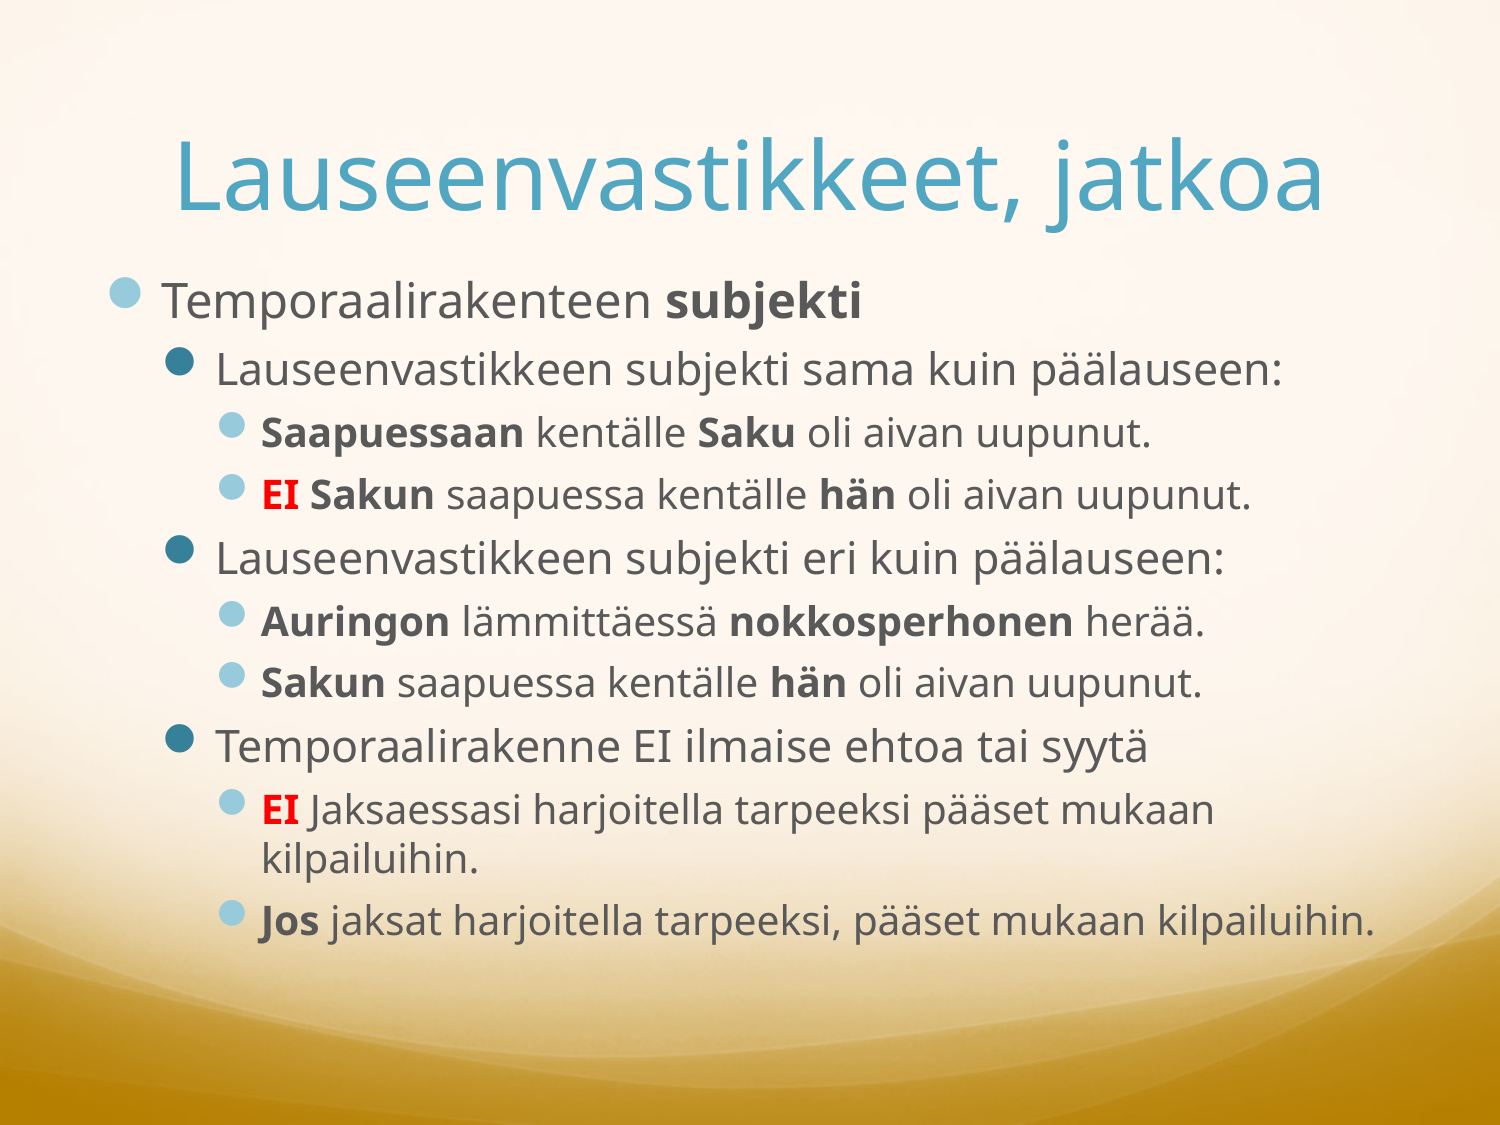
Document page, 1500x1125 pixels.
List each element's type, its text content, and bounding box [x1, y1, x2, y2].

list Temporaalirakenteen subjekti Lauseenvastikkeen subjekti sama kuin päälauseen: Saapuessaan kentälle Saku oli aivan uupunut. EI Sakun saapuessa kentälle hän oli aivan uupunut. Lauseenvastikkeen subjekti eri kuin päälauseen: Auringon lämmittäessä nokkosperhonen herää. Sakun saapuessa kentälle hän oli aivan uupunut. Temporaalirakenne EI ilmaise ehtoa tai syytä EI Jaksaessasi harjoitella tarpeeksi pääset mukaan kilpailuihin. Jos jaksat harjoitella tarpeeksi, pääset mukaan kilpailuihin. [90, 262, 1410, 975]
title Lauseenvastikkeet, jatkoa [90, 17, 1410, 237]
